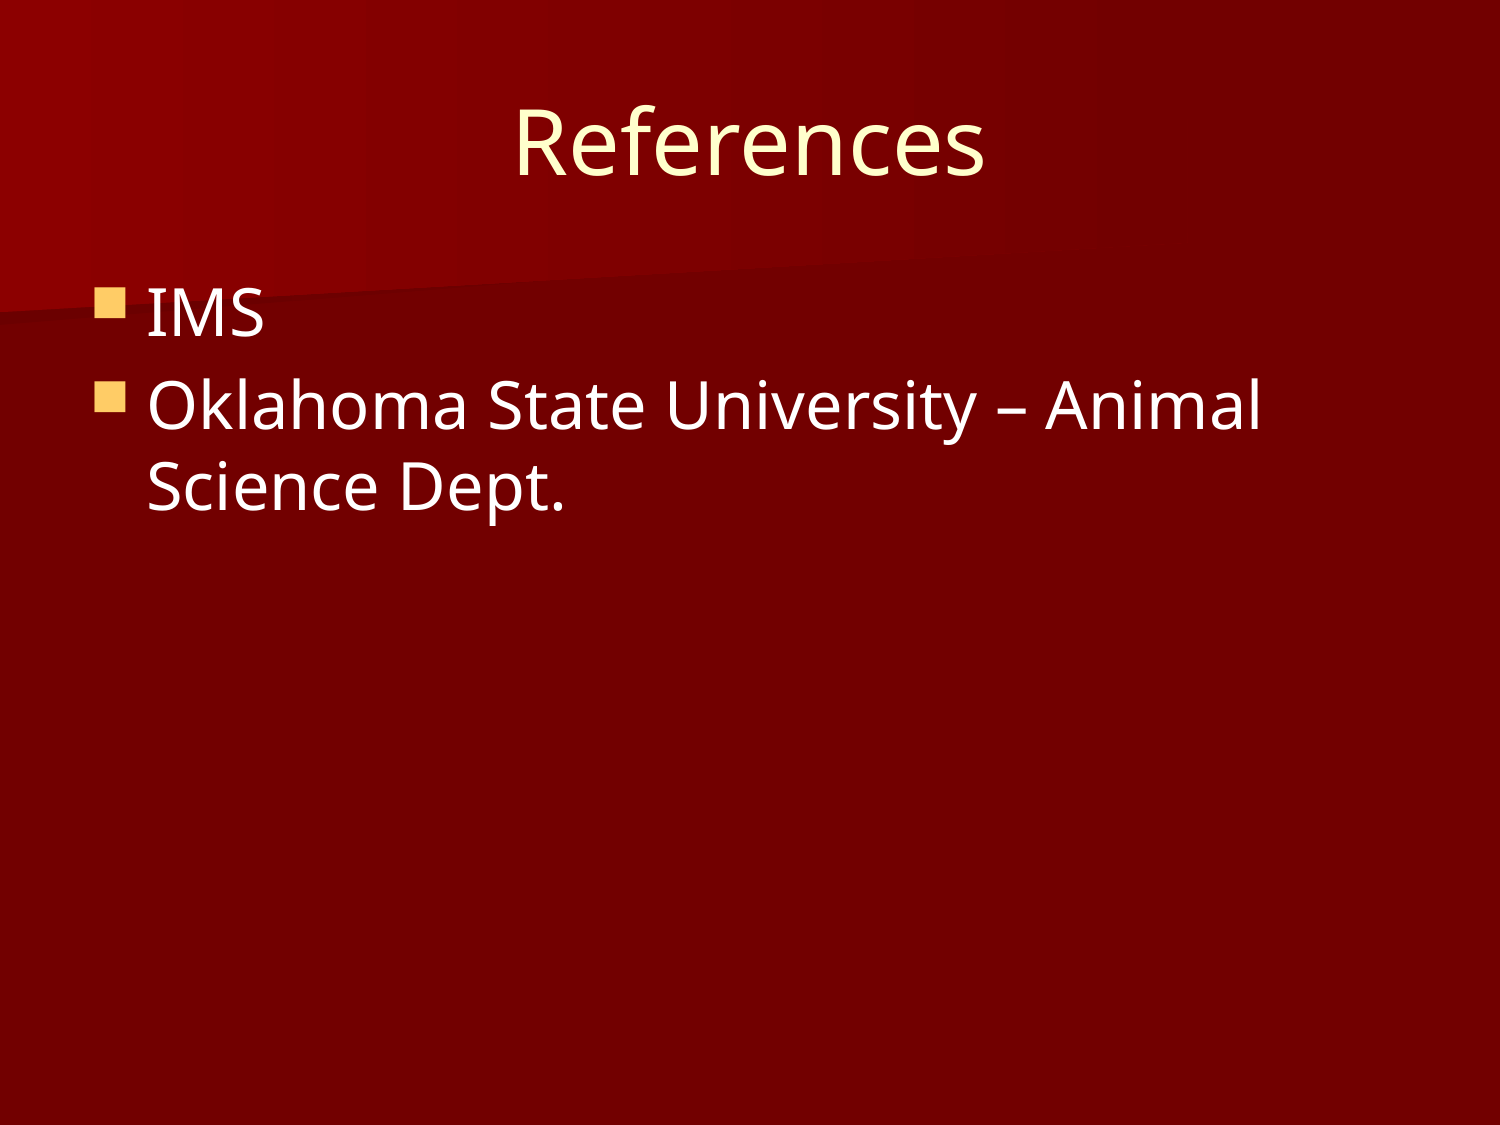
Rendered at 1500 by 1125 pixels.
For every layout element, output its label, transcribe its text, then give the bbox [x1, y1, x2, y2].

title References [75, 45, 1425, 233]
list IMS Oklahoma State University – Animal Science Dept. [75, 262, 1425, 1000]
